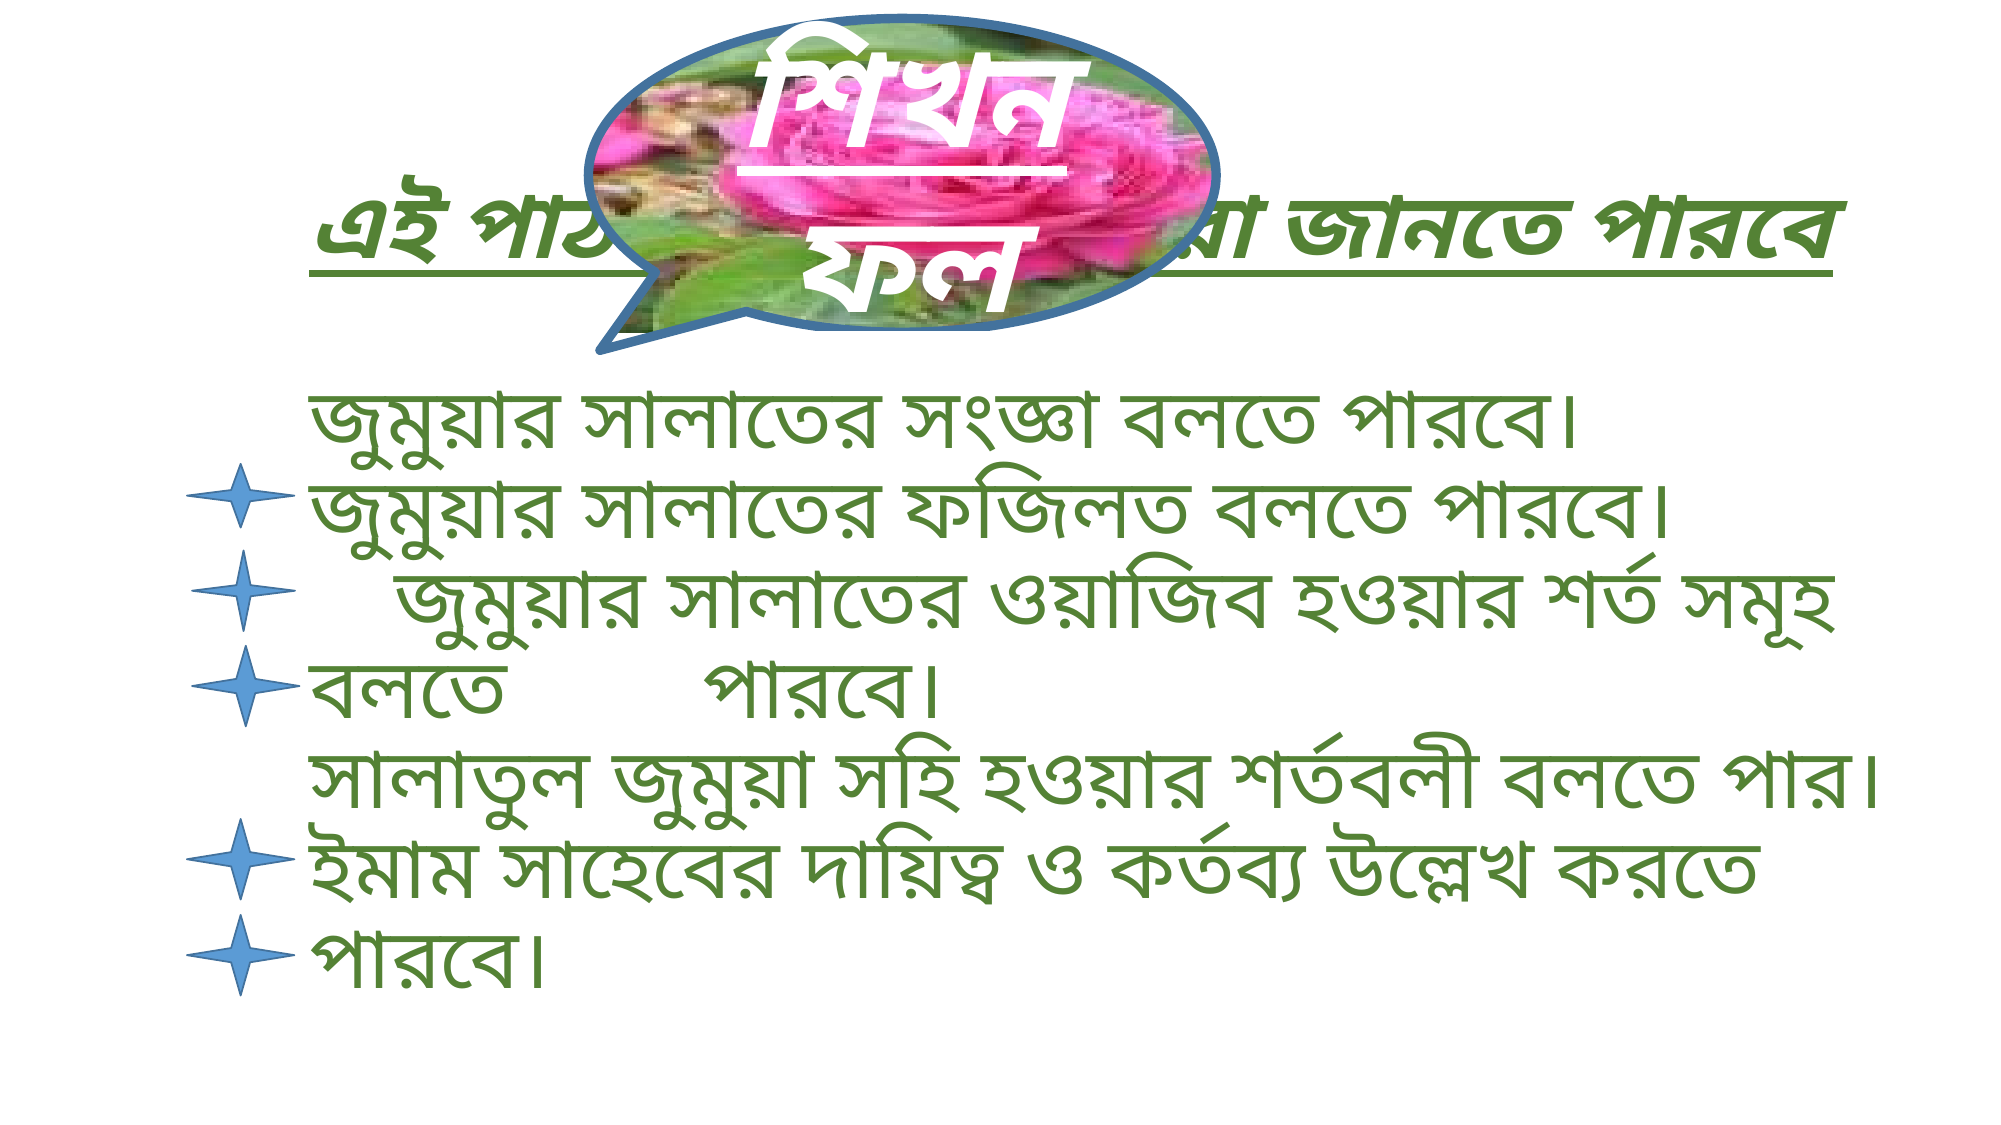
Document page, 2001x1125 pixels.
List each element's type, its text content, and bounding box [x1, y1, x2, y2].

title এই পাঠ শেষে শিক্ষার্থীরা জানতে পারবে জুমুয়ার সালাতের সংজ্ঞা বলতে পারবে। জুমুয়ার সালাতের ফজিলত বলতে পারবে। জুমুয়ার সালাতের ওয়াজিব হওয়ার শর্ত সমূহ বলতে পারবে। সালাতুল জুমুয়া সহি হওয়ার শর্তবলী বলতে পার। ইমাম সাহেবের দায়িত্ব ও কর্তব্য উল্লেখ করতে পারবে। [294, 546, 1917, 1015]
text_box শিখনফল [587, 17, 1218, 352]
text_box [191, 549, 296, 632]
text_box [186, 818, 296, 901]
text_box [186, 913, 296, 997]
text_box [191, 644, 301, 728]
text_box [186, 462, 296, 529]
